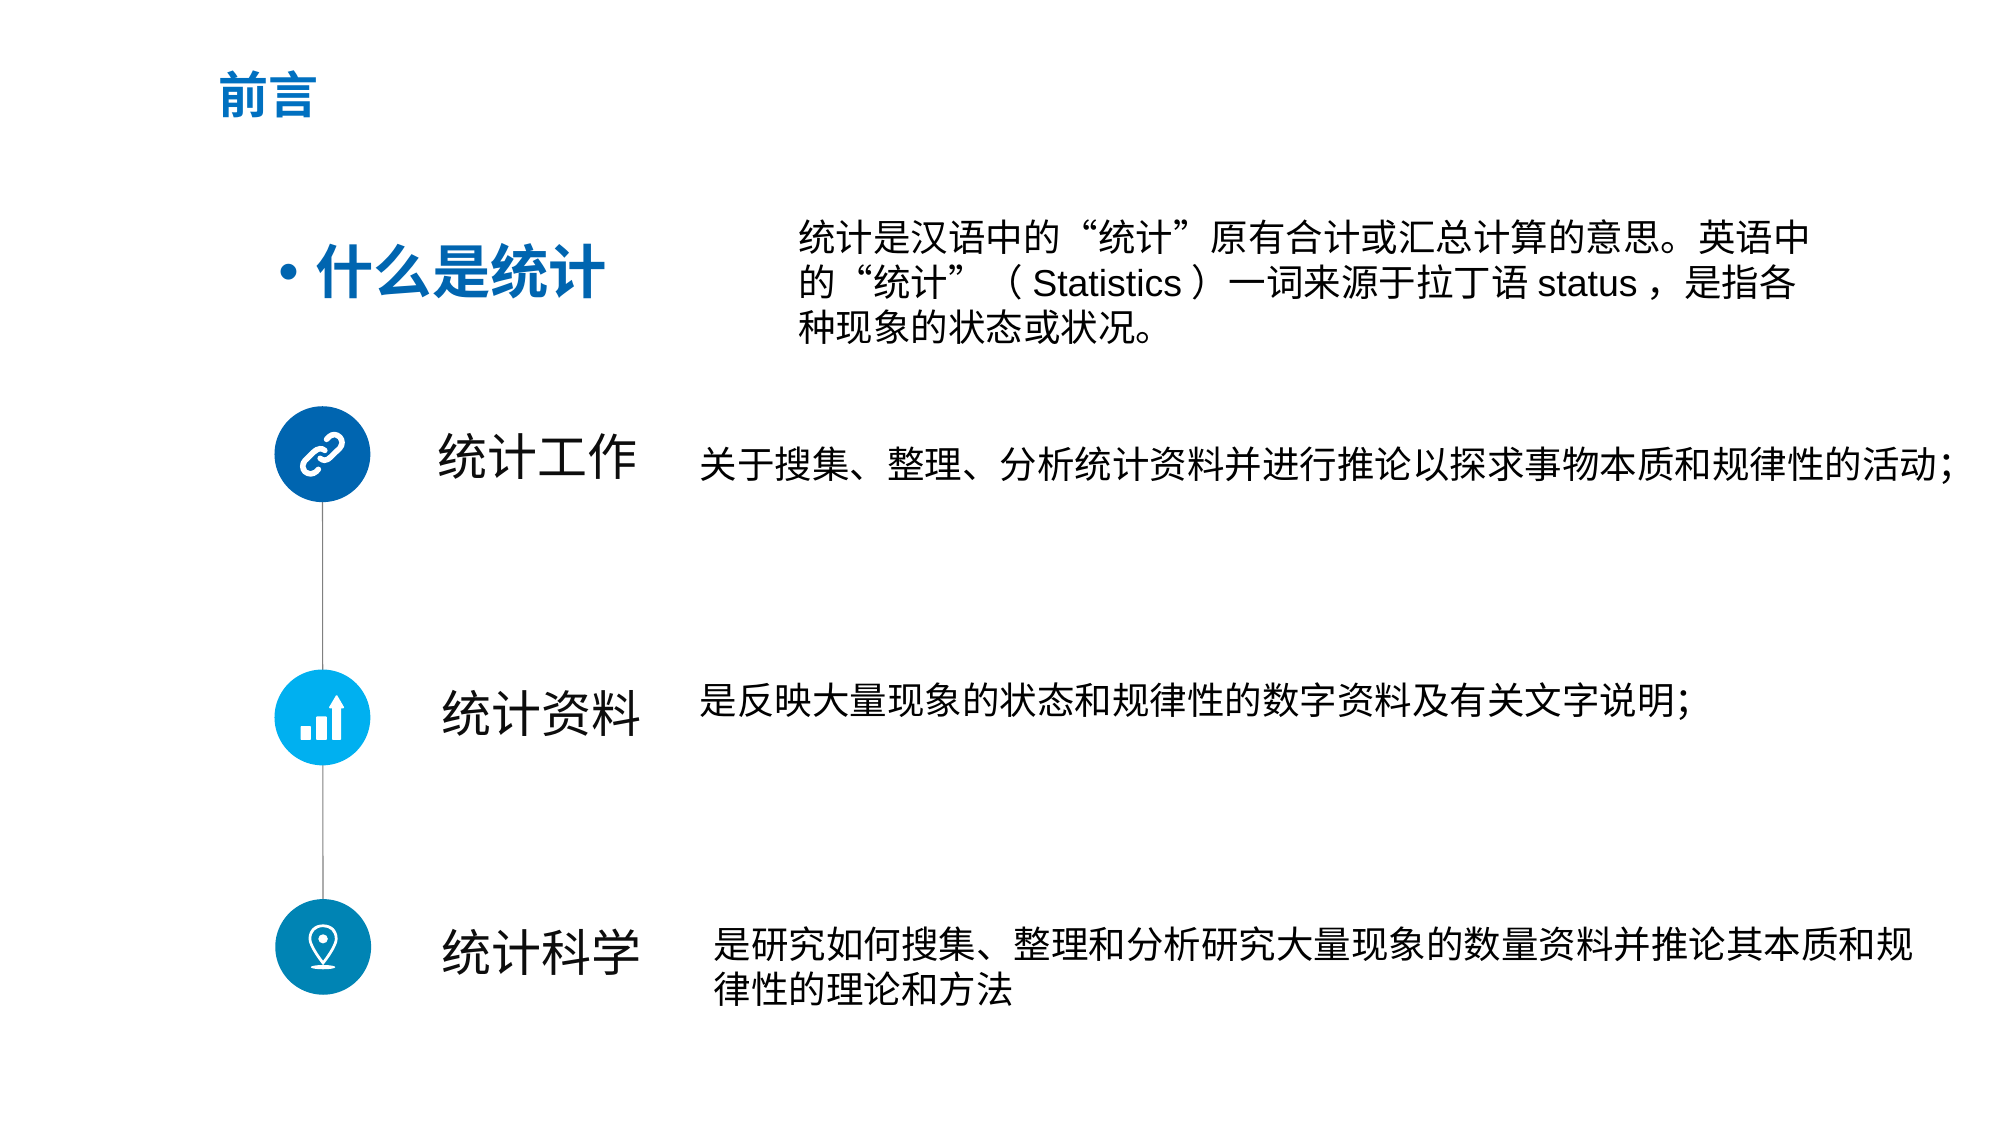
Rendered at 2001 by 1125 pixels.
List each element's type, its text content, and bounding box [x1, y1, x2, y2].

text_box 什么是统计 [263, 236, 783, 329]
text_box 关于搜集、整理、分析统计资料并进行推论以探求事物本质和规律性的活动； [1768, 433, 1990, 494]
text_box 前言 [203, 55, 1066, 131]
text_box 统计是汉语中的“统计”原有合计或汇总计算的意思。英语中的“统计”（Statistics）一词来源于拉丁语status，是指各种现象的状态或状况。 [783, 206, 1828, 357]
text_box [274, 648, 1784, 766]
text_box 是研究如何搜集、整理和分析研究大量现象的数量资料并推论其本质和规律性的理论和方法 [698, 914, 1937, 1019]
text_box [274, 406, 1768, 503]
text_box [275, 899, 1759, 995]
